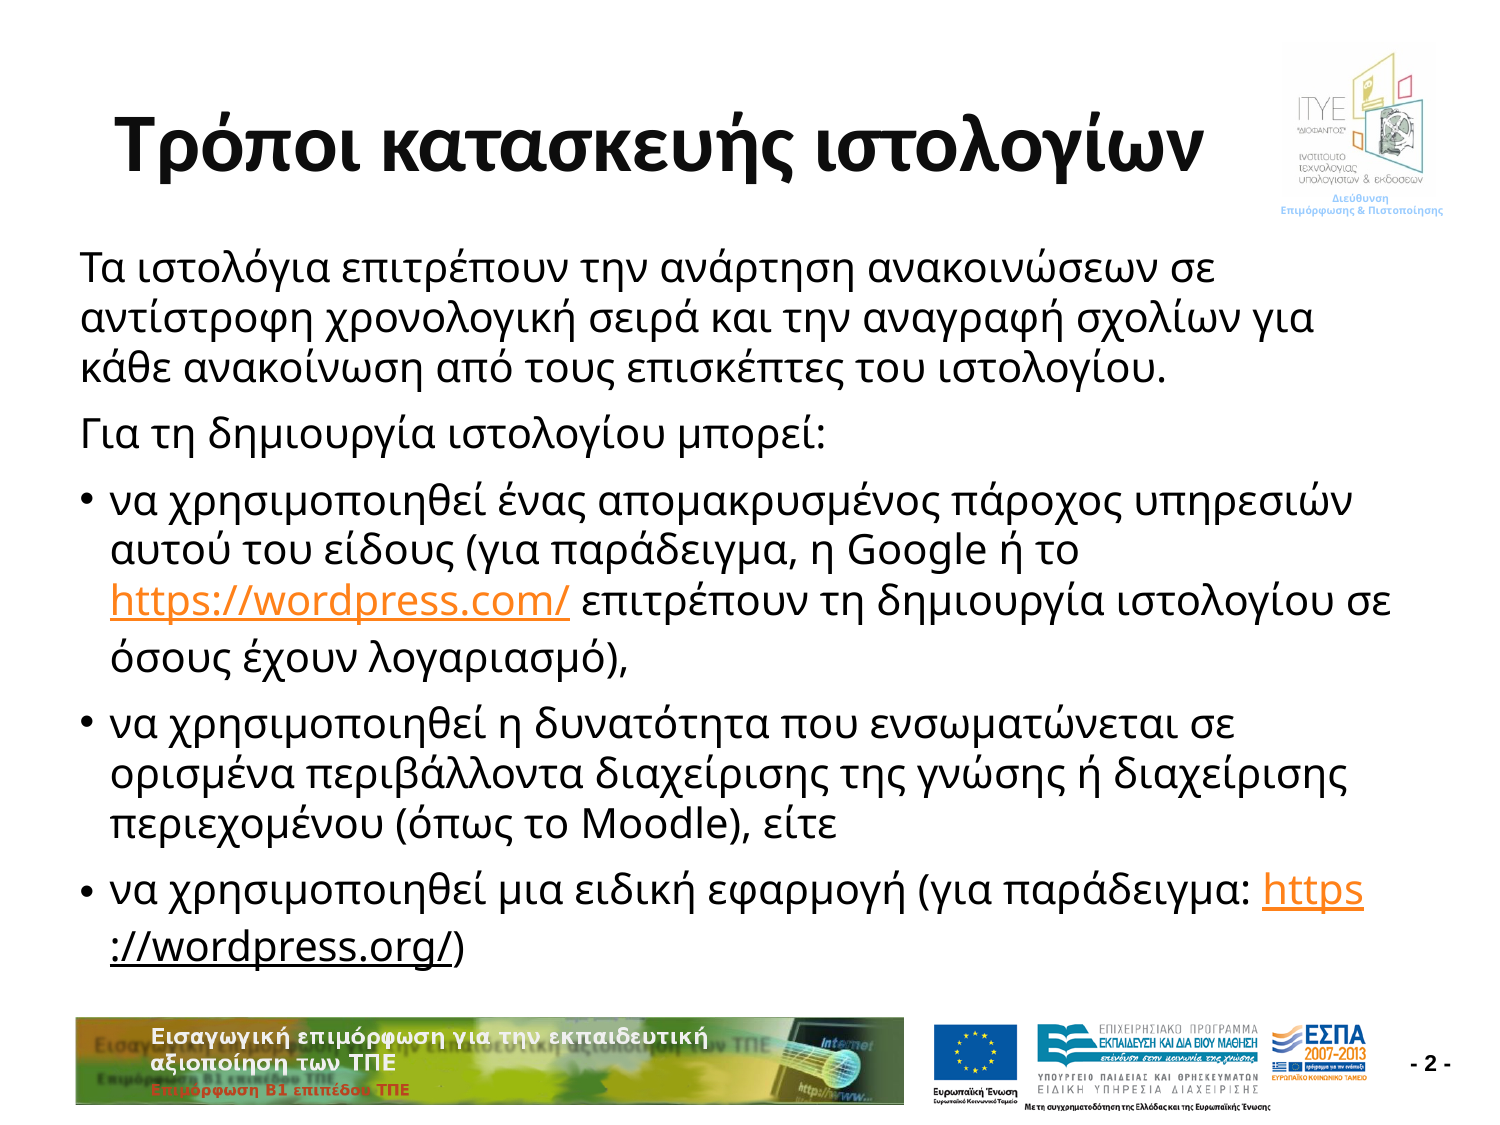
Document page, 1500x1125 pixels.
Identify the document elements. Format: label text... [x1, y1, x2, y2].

picture [927, 1017, 1370, 1119]
picture [1282, 42, 1436, 197]
title Τρόποι κατασκευής ιστολογίων [74, 79, 1247, 197]
picture [75, 1017, 904, 1105]
text_box Τα ιστολόγια επιτρέπουν την ανάρτηση ανακοινώσεων σε αντίστροφη χρονολογική σειρά και την αναγραφή σχολίων για κάθε ανακοίνωση από τους επισκέπτες του ιστολογίου. Για τη δημιουργία ιστολογίου μπορεί: να χρησιμοποιηθεί ένας απομακρυσμένος πάροχος υπηρεσιών αυτού του είδους (για παράδειγμα, η Google ή το https://wordpress.com/ επιτρέπουν τη δημιουργία ιστολογίου σε όσους έχουν λογαριασμό), να χρησιμοποιηθεί η δυνατότητα που ενσωματώνεται σε ορισμένα περιβάλλοντα διαχείρισης της γνώσης ή διαχείρισης περιεχομένου (όπως το Moodle), είτε να χρησιμοποιηθεί μια ειδική εφαρμογή (για παράδειγμα: https://wordpress.org/) [64, 233, 1424, 984]
